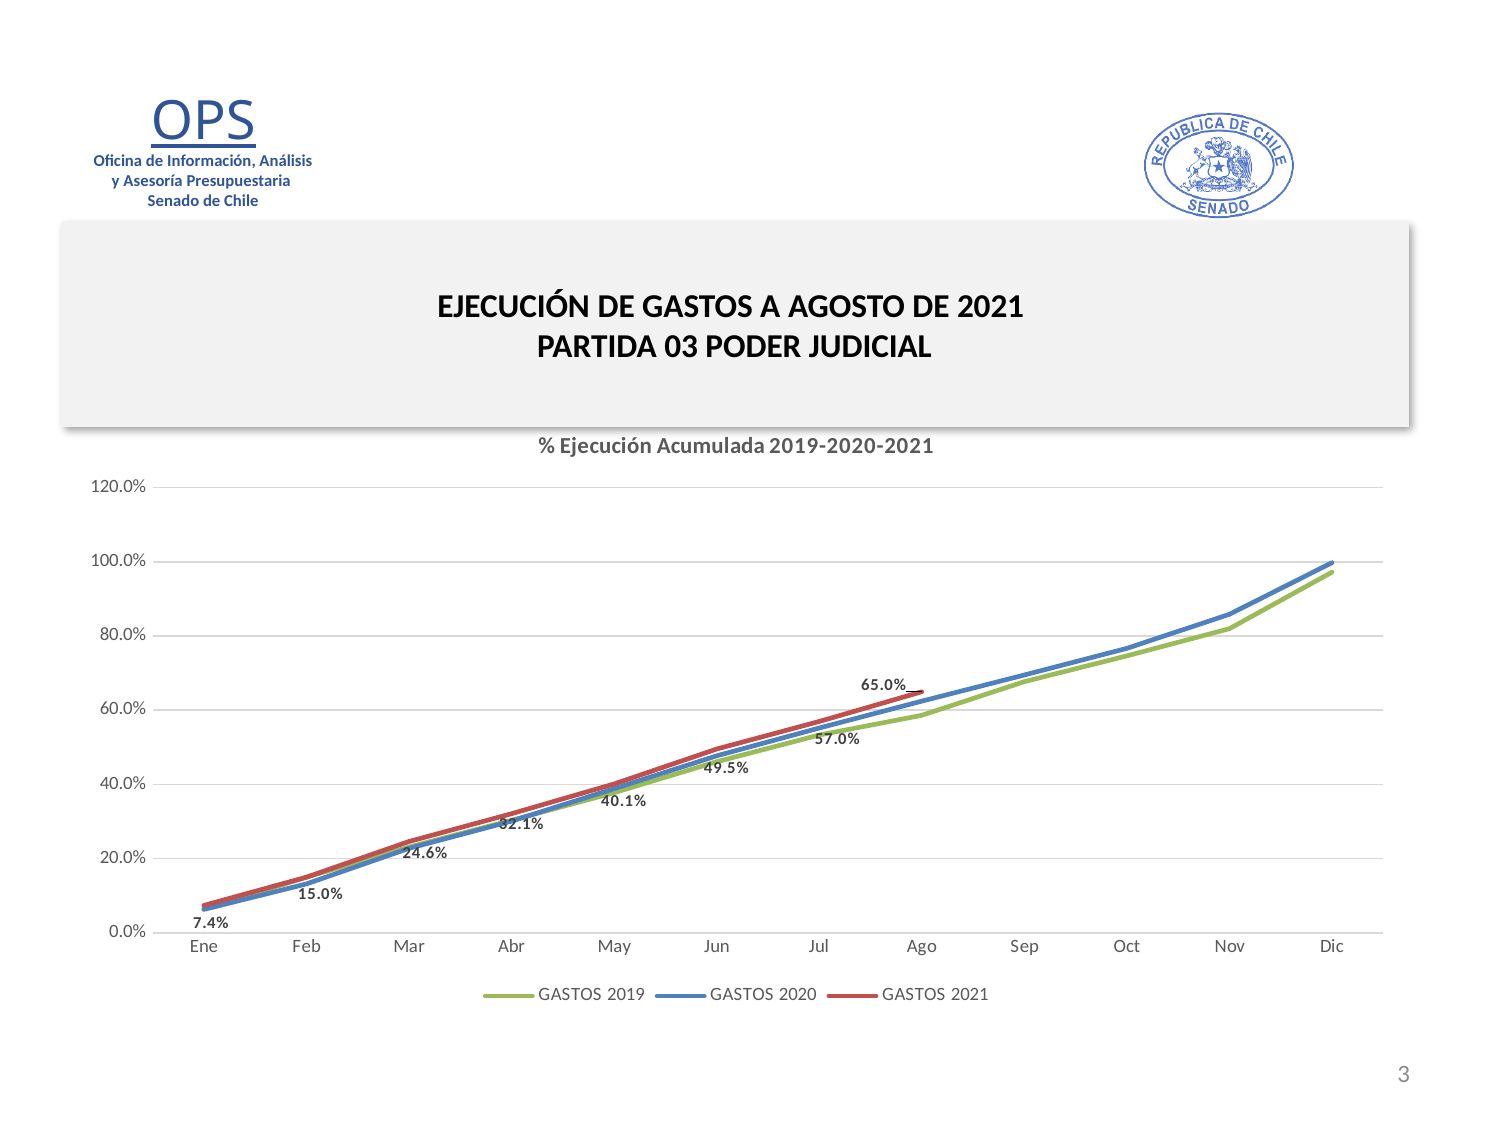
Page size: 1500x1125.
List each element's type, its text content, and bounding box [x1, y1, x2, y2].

chart [63, 408, 1411, 1012]
slide_number 3 [1074, 1042, 1425, 1103]
title EJECUCIÓN DE GASTOS A AGOSTO DE 2021 PARTIDA 03 PODER JUDICIAL [61, 222, 1409, 408]
picture [1128, 106, 1308, 222]
